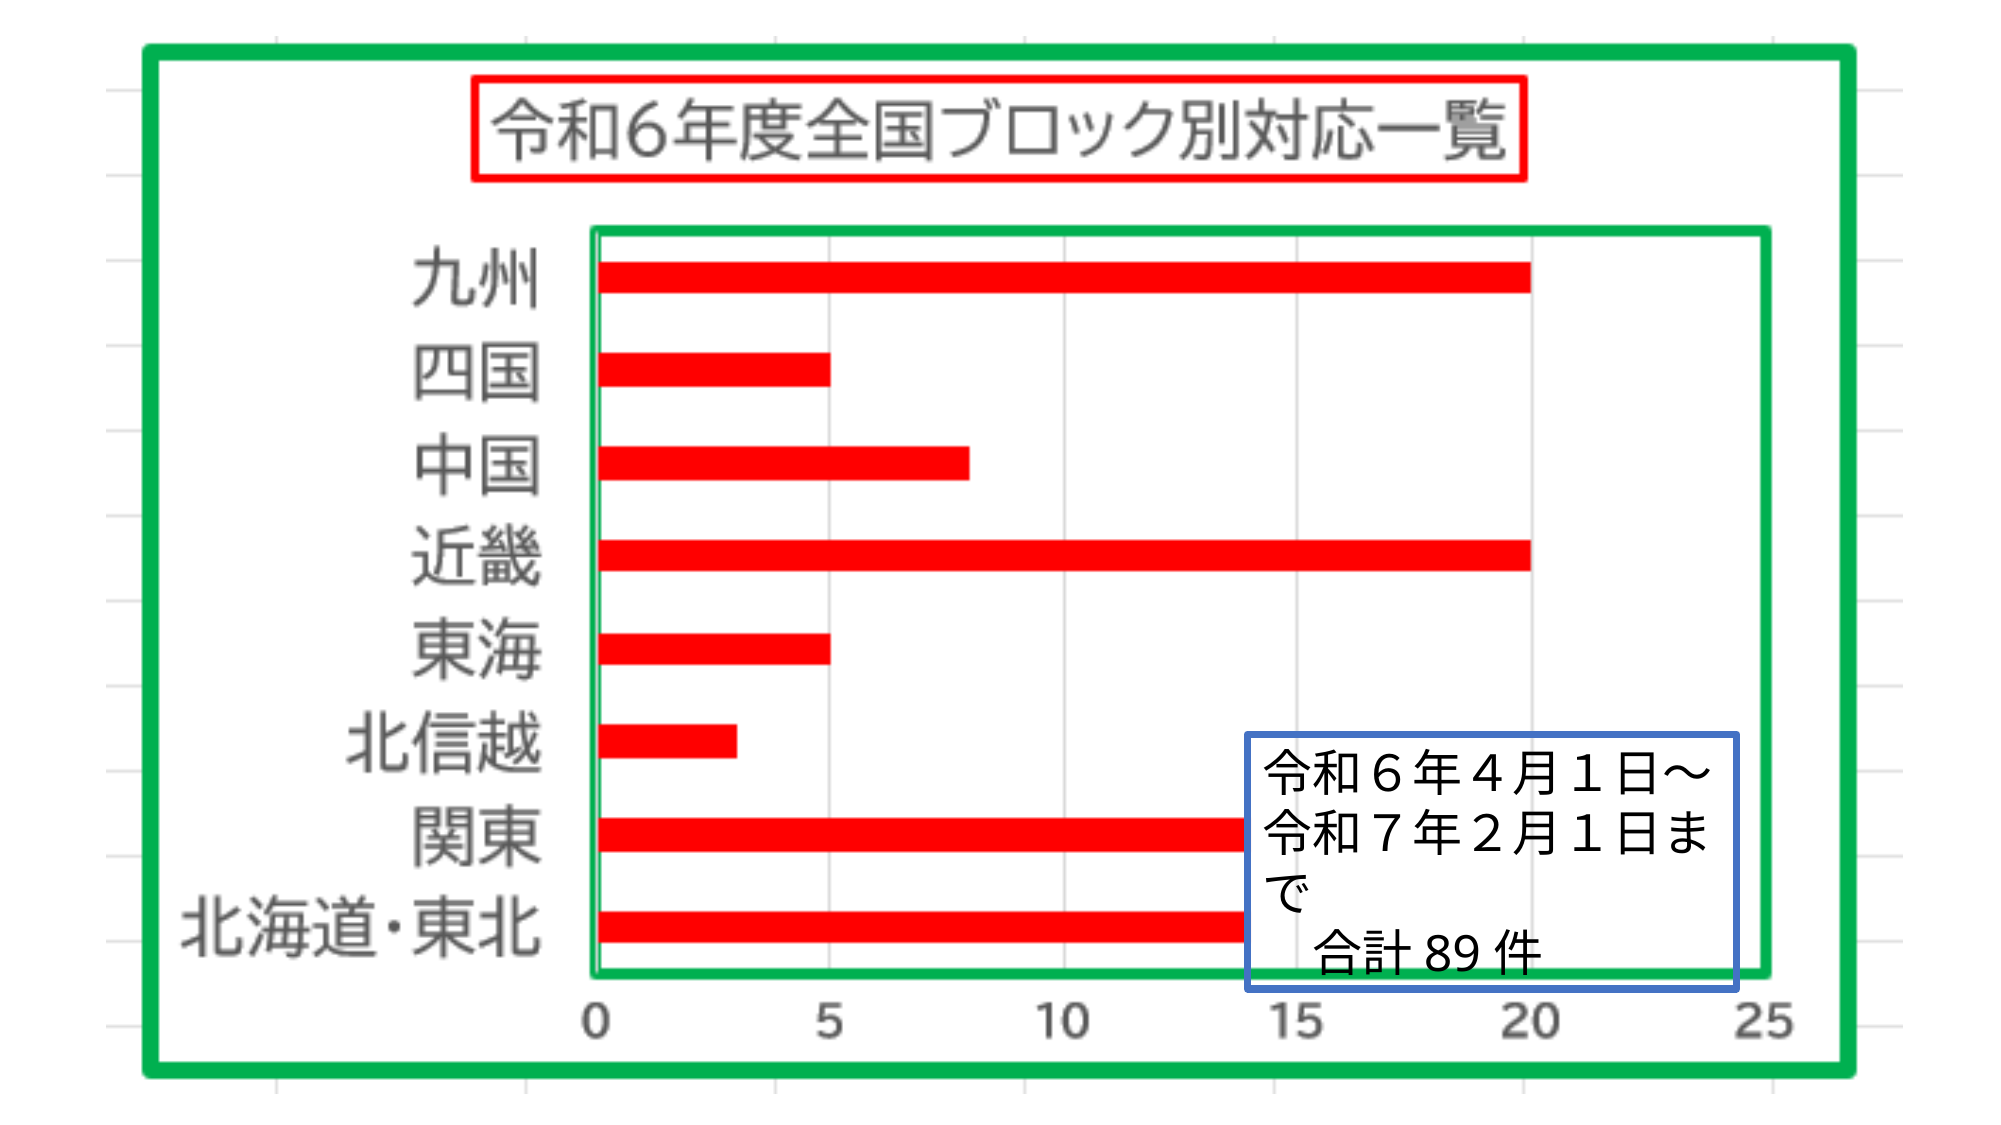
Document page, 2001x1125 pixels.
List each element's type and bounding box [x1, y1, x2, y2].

picture [106, 36, 1903, 1094]
